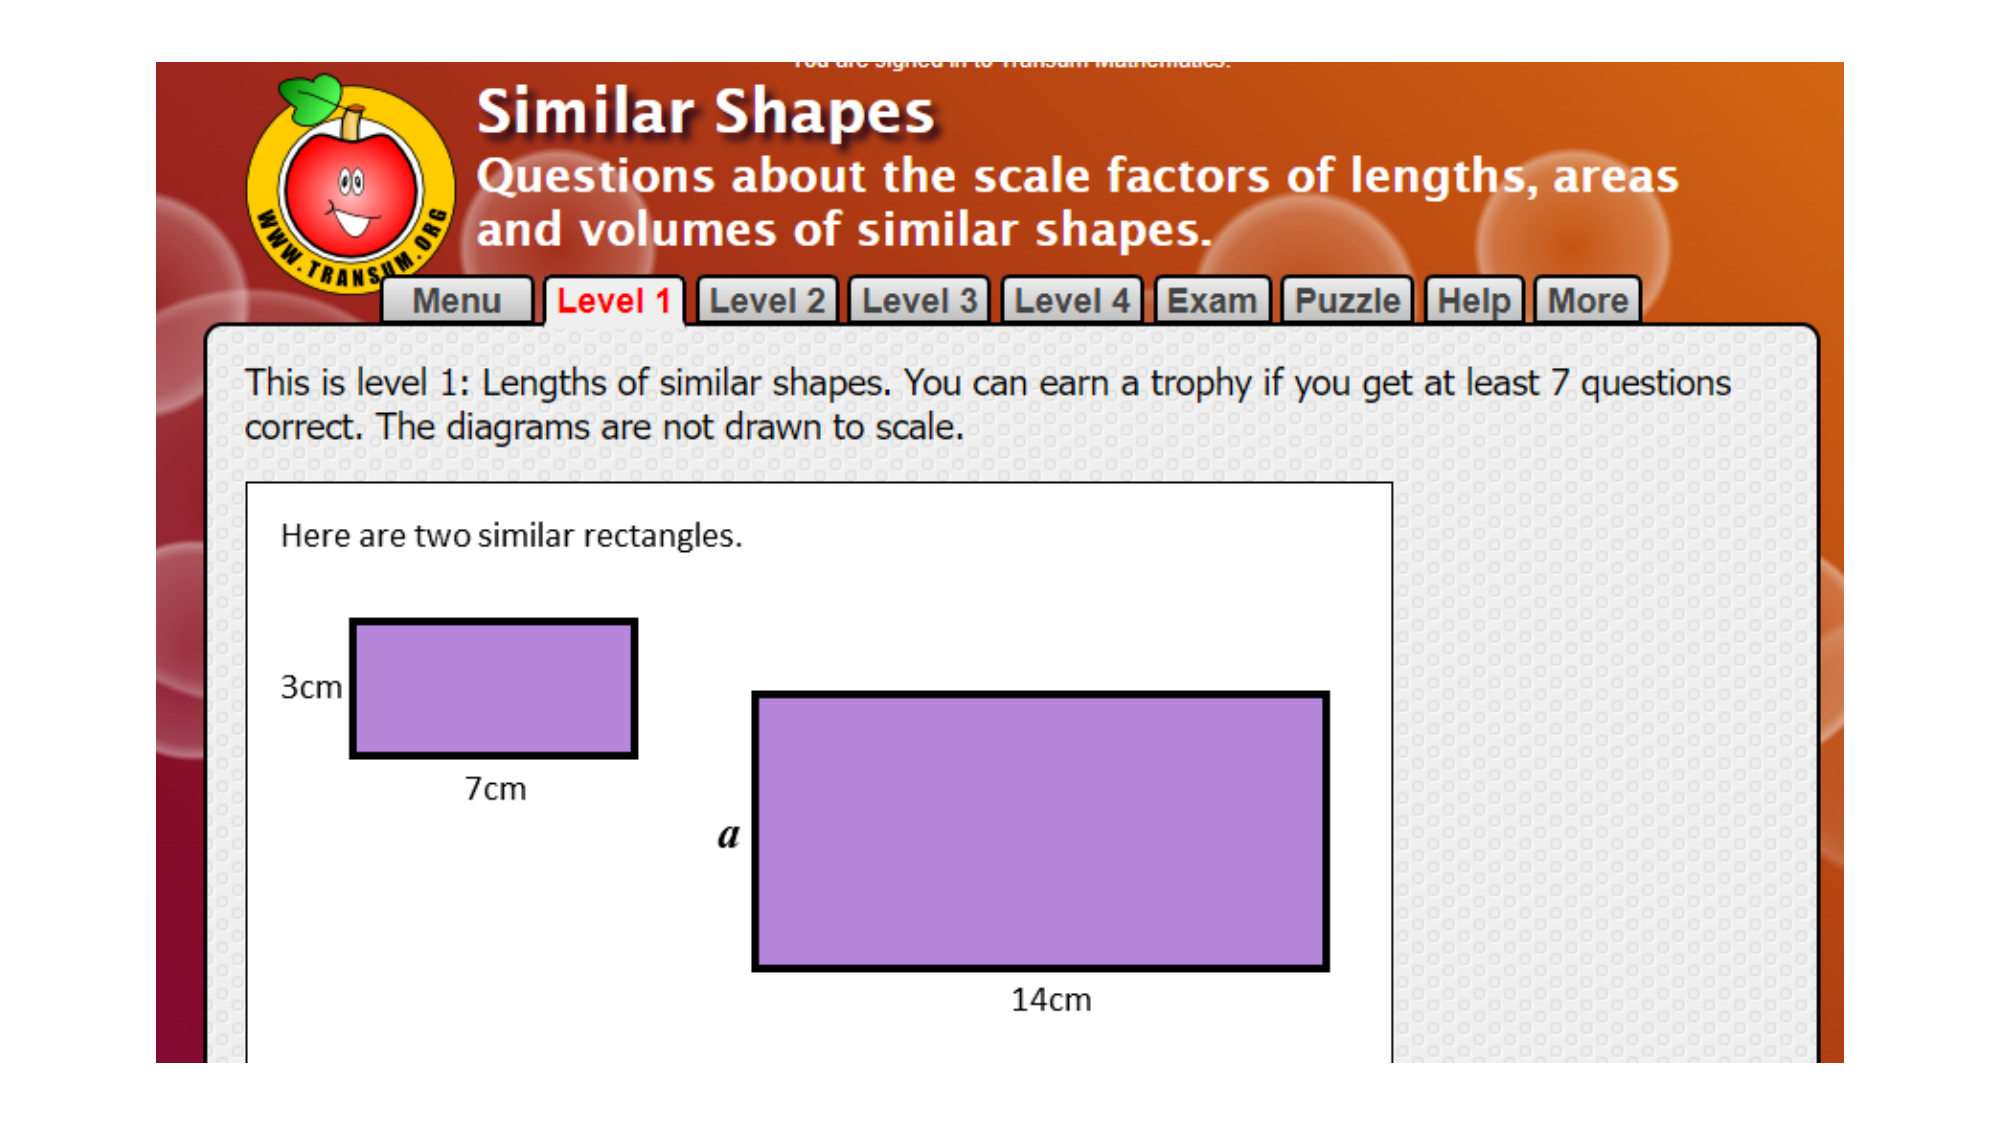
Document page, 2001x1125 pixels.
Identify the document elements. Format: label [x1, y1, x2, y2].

picture [156, 62, 1844, 1063]
